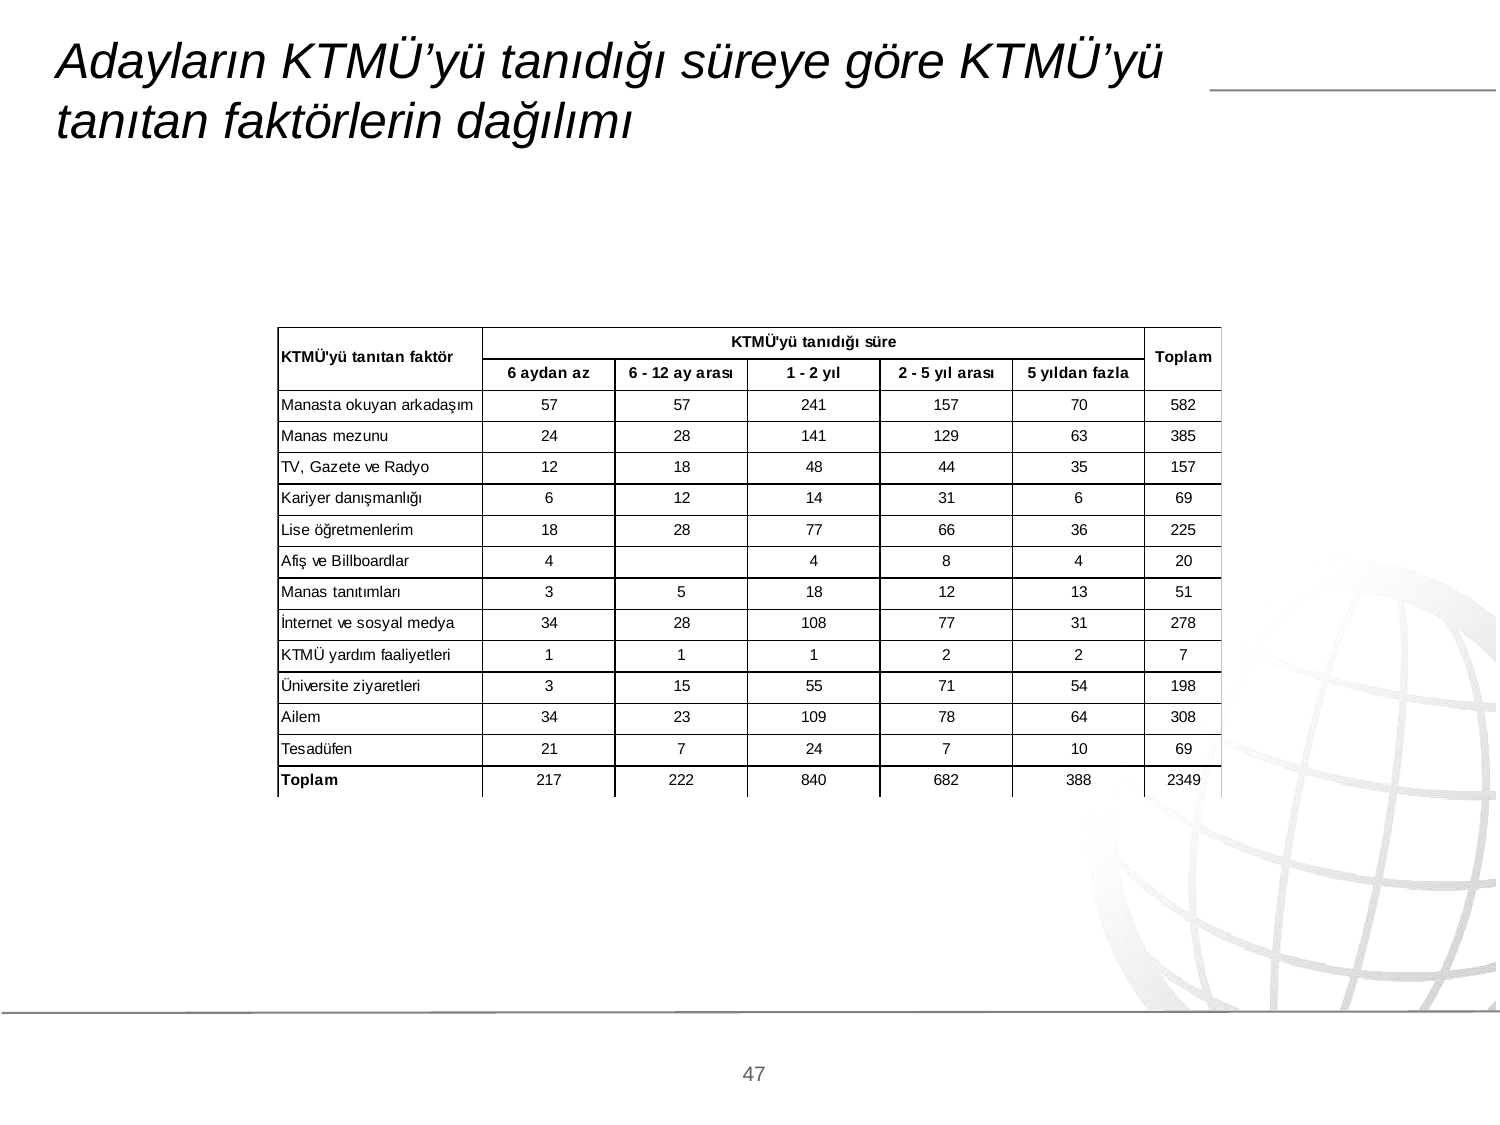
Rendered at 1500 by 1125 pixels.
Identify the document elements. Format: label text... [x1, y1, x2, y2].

picture [277, 326, 1496, 1010]
title Adayların KTMÜ’yü tanıdığı süreye göre KTMÜ’yü tanıtan faktörlerin dağılımı [41, 26, 1210, 151]
